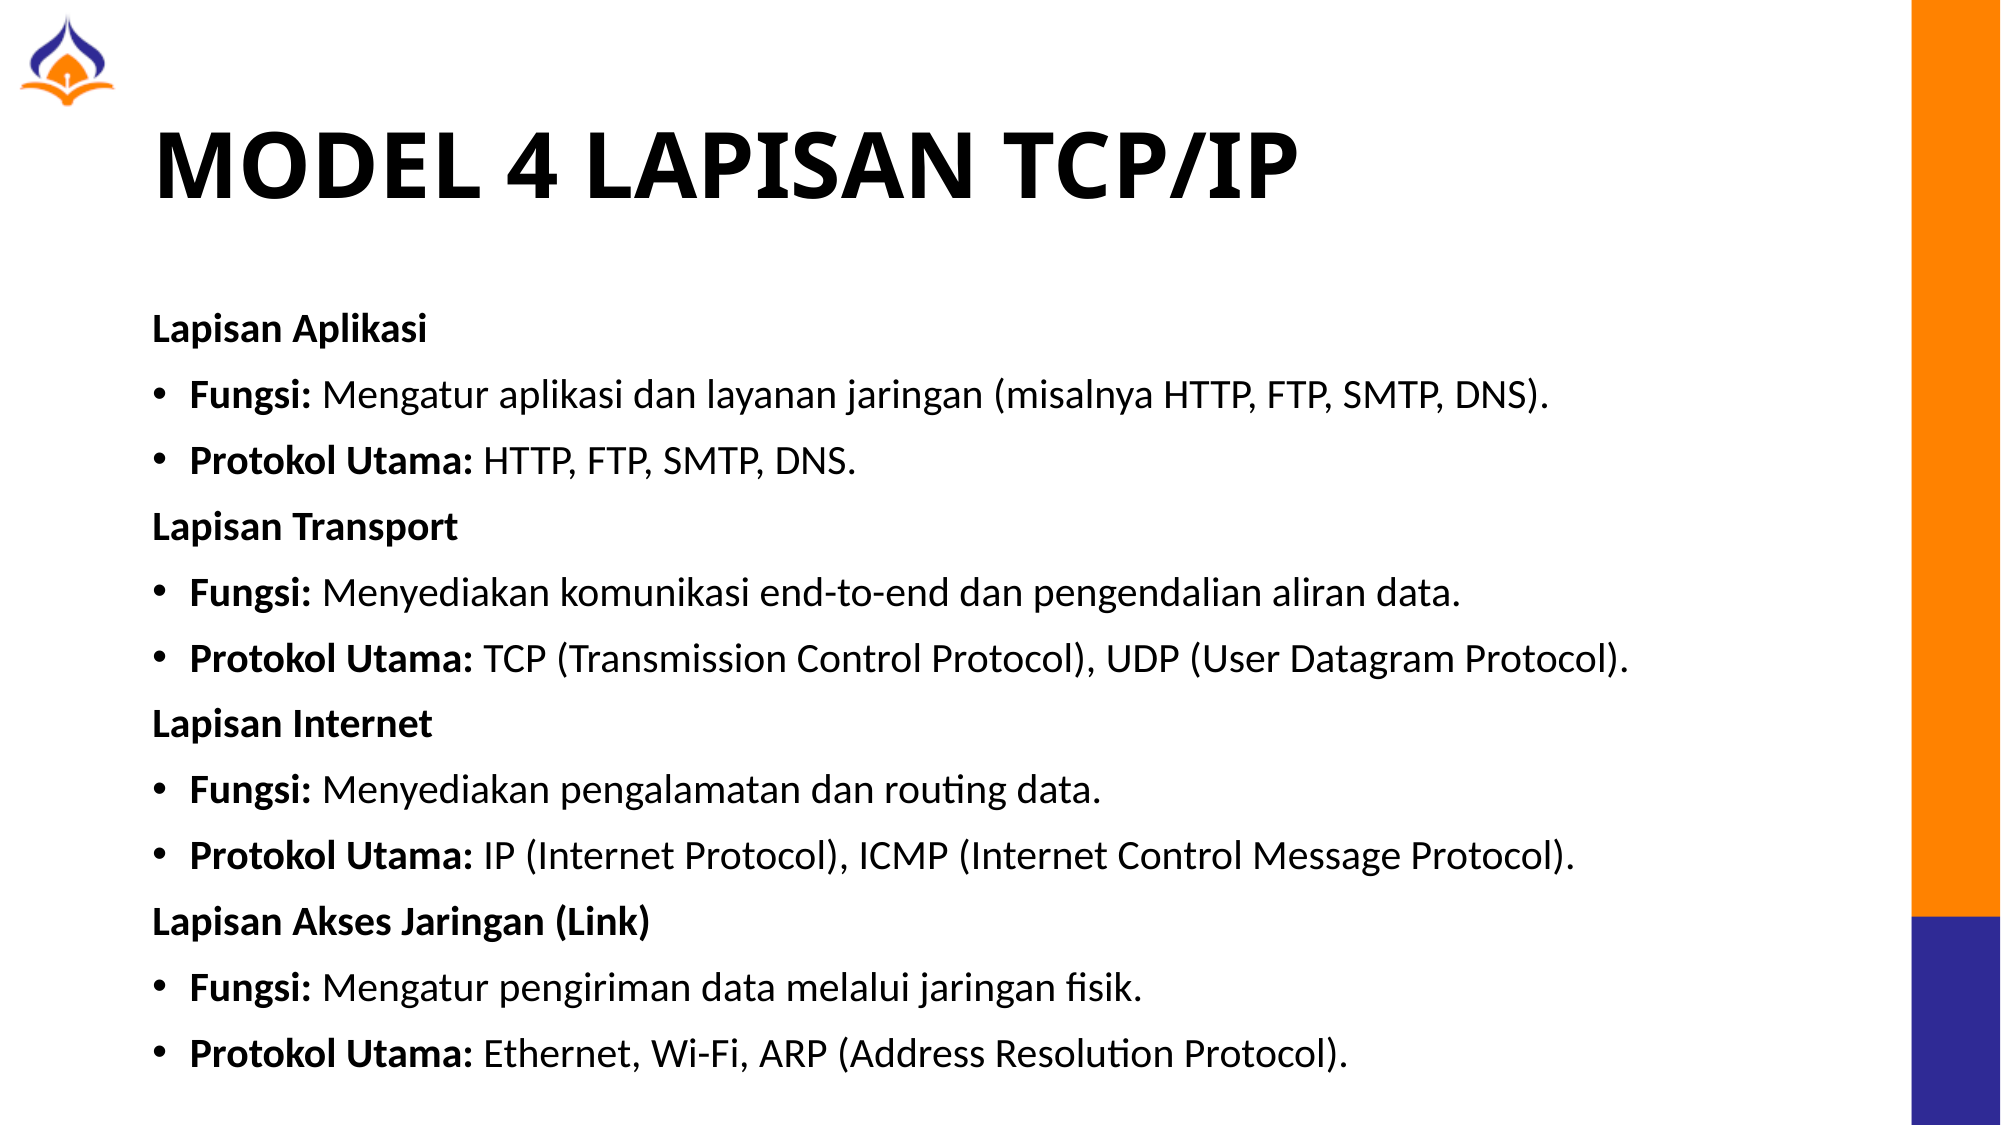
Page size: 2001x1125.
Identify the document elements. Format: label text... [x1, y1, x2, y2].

list Lapisan Aplikasi Fungsi: Mengatur aplikasi dan layanan jaringan (misalnya HTTP, FTP, SMTP, DNS). Protokol Utama: HTTP, FTP, SMTP, DNS. Lapisan Transport Fungsi: Menyediakan komunikasi end-to-end dan pengendalian aliran data. Protokol Utama: TCP (Transmission Control Protocol), UDP (User Datagram Protocol). Lapisan Internet Fungsi: Menyediakan pengalamatan dan routing data. Protokol Utama: IP (Internet Protocol), ICMP (Internet Control Message Protocol). Lapisan Akses Jaringan (Link) Fungsi: Mengatur pengiriman data melalui jaringan fisik. Protokol Utama: Ethernet, Wi-Fi, ARP (Address Resolution Protocol). [137, 299, 1863, 1014]
title MODEL 4 LAPISAN TCP/IP [137, 59, 1863, 278]
picture [0, 0, 2001, 1125]
